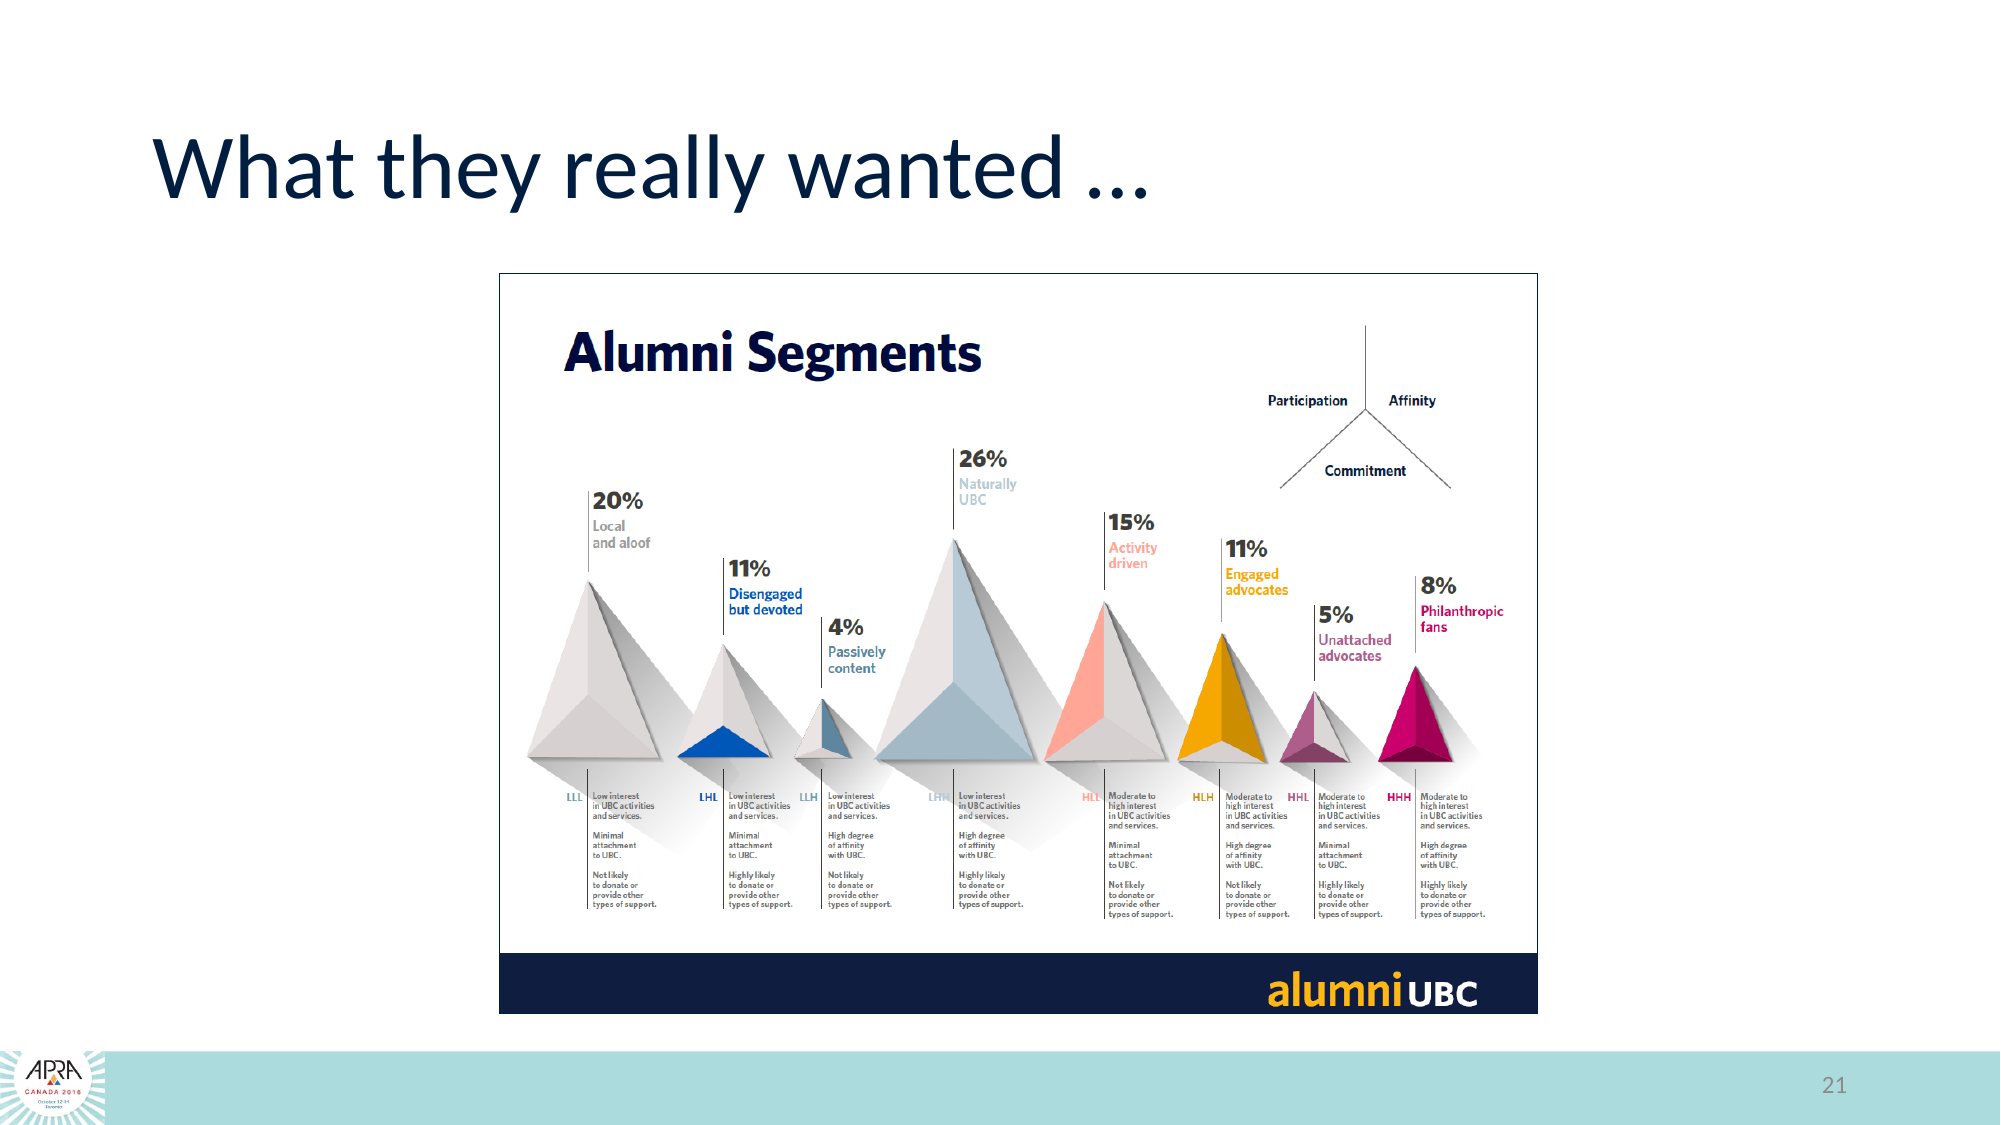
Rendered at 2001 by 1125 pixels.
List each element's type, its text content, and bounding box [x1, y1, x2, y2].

slide_number 21 [1412, 1042, 1863, 1125]
picture [0, 1051, 104, 1125]
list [499, 273, 1538, 1014]
title What they really wanted … [137, 59, 1863, 278]
